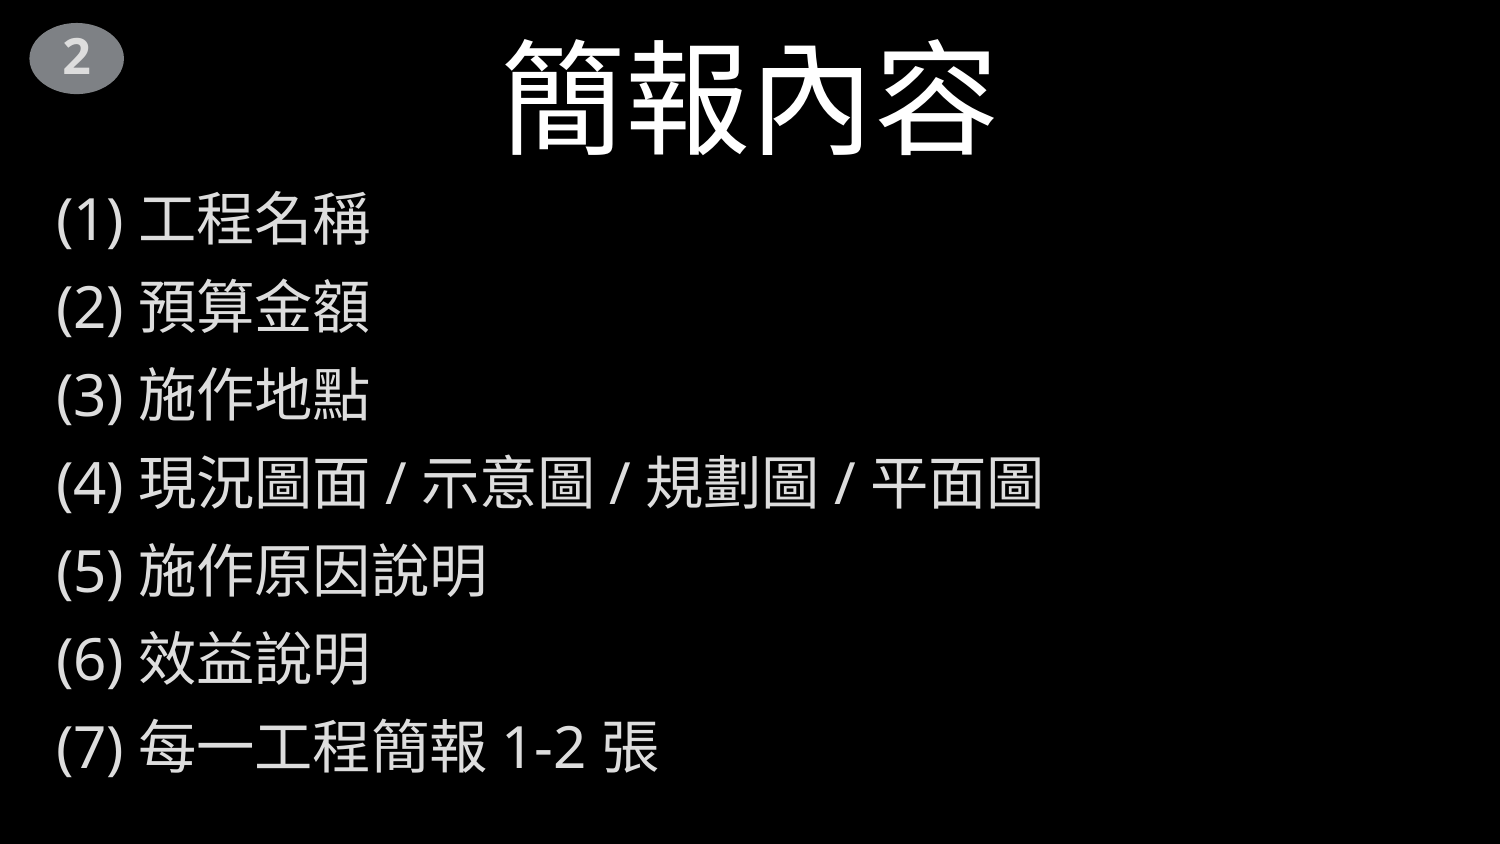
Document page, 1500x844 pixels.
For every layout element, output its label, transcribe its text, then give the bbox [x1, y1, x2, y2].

text_box 簡報內容 [135, 13, 1365, 178]
text_box (1)工程名稱 (2)預算金額 (3)施作地點 (4)現況圖面/示意圖/規劃圖/平面圖 (5)施作原因說明 (6)效益說明 (7)每一工程簡報1-2張 [41, 182, 1459, 789]
